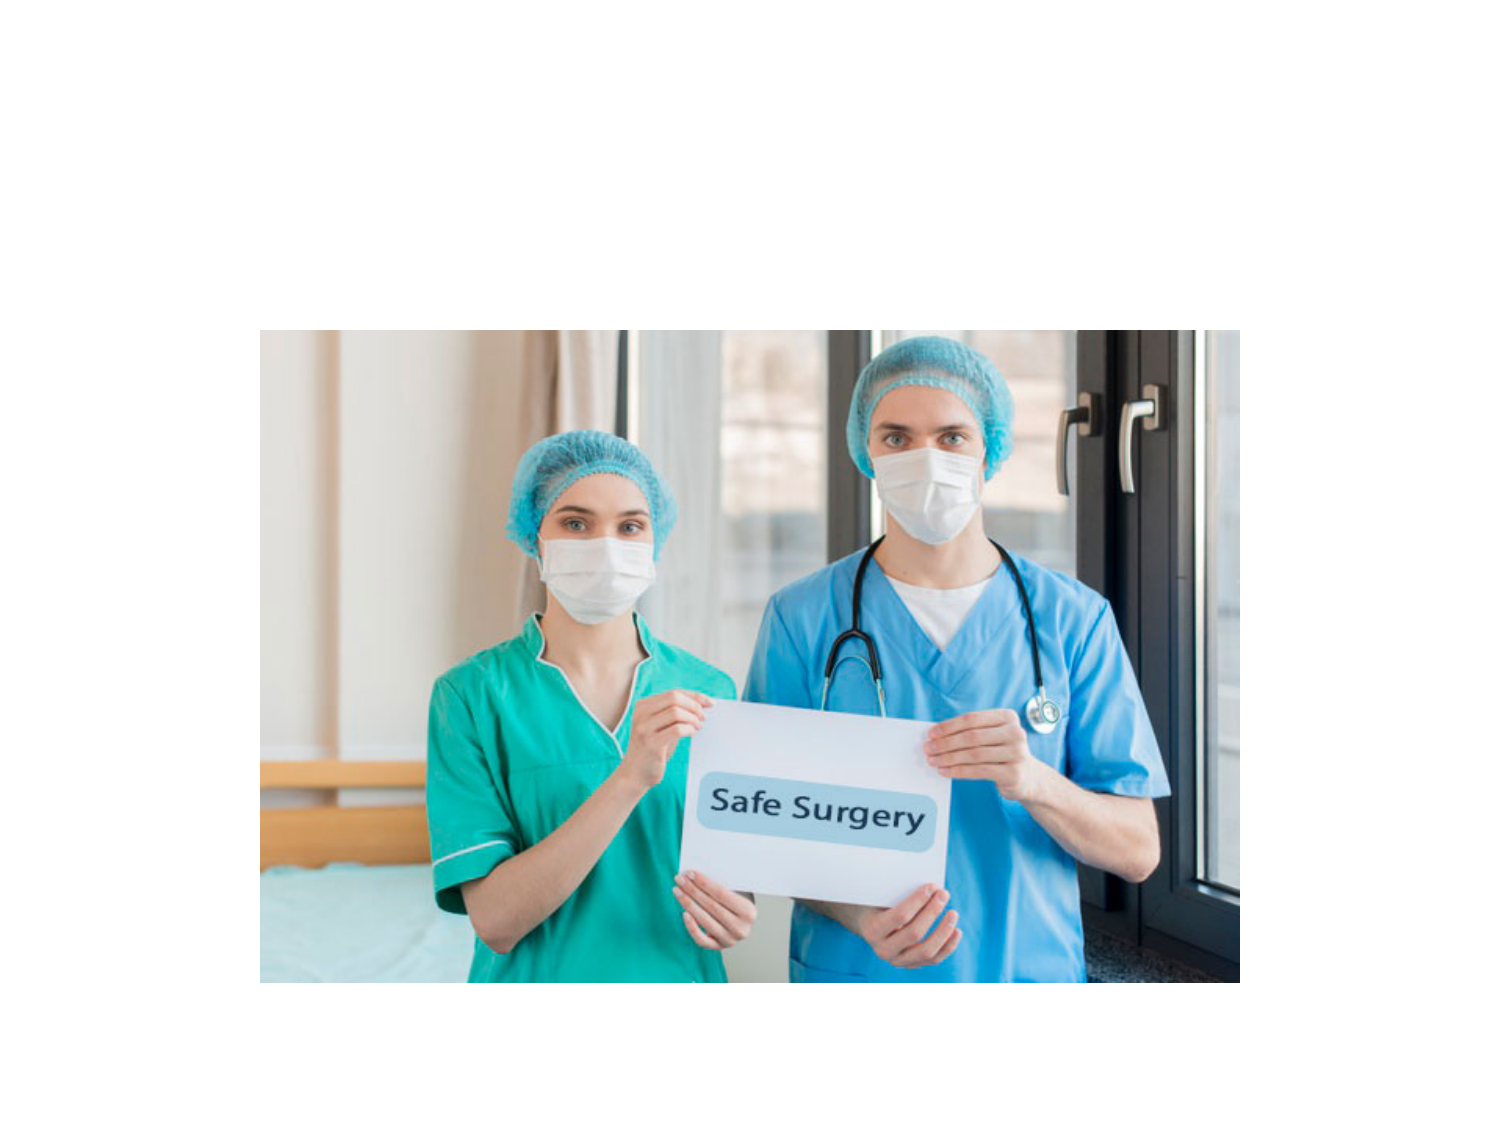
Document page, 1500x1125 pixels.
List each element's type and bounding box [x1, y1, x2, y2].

list [260, 330, 1240, 983]
